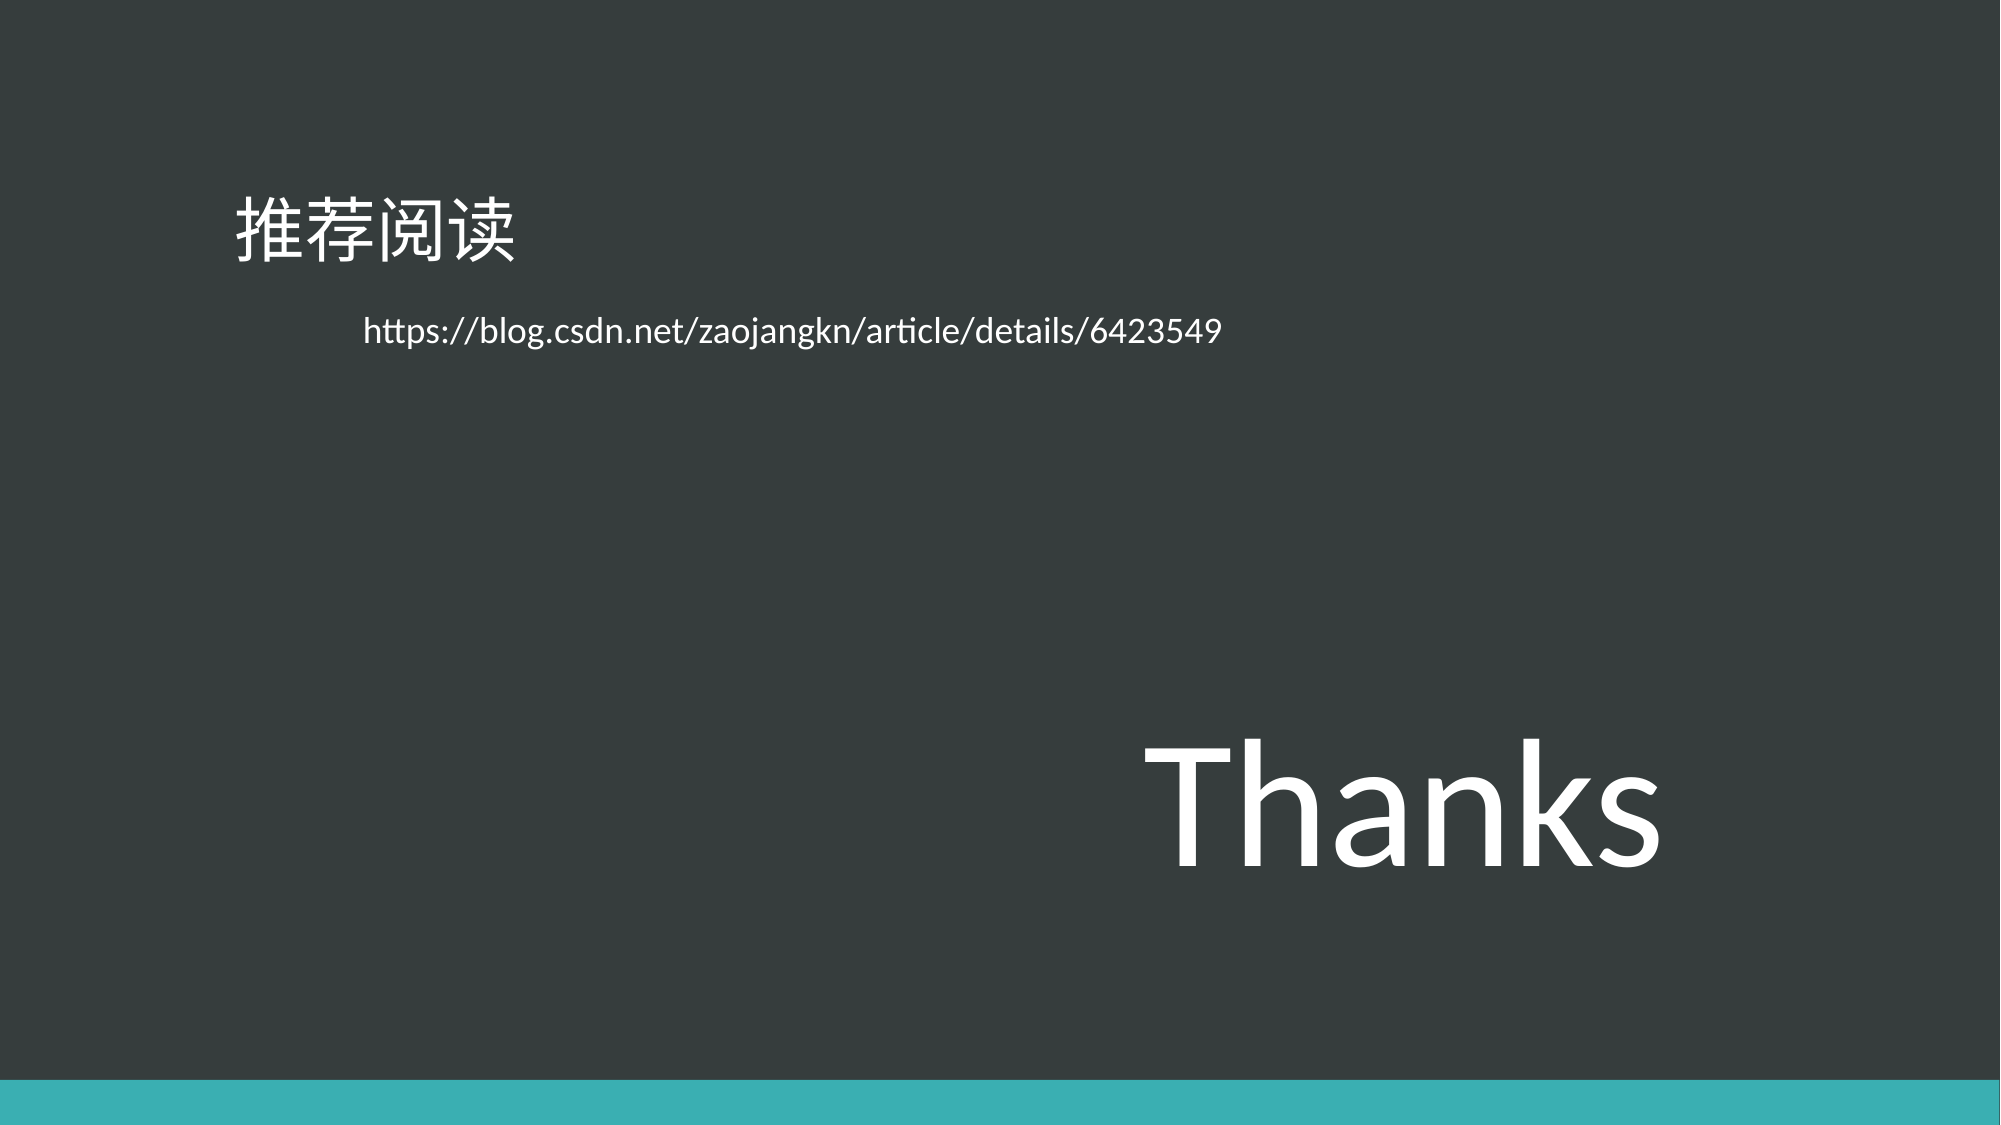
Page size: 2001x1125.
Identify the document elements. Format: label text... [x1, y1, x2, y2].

text_box Thanks [1128, 675, 1761, 911]
text_box https://blog.csdn.net/zaojangkn/article/details/6423549 [348, 298, 1239, 359]
title 推荐阅读 [219, 76, 1780, 279]
